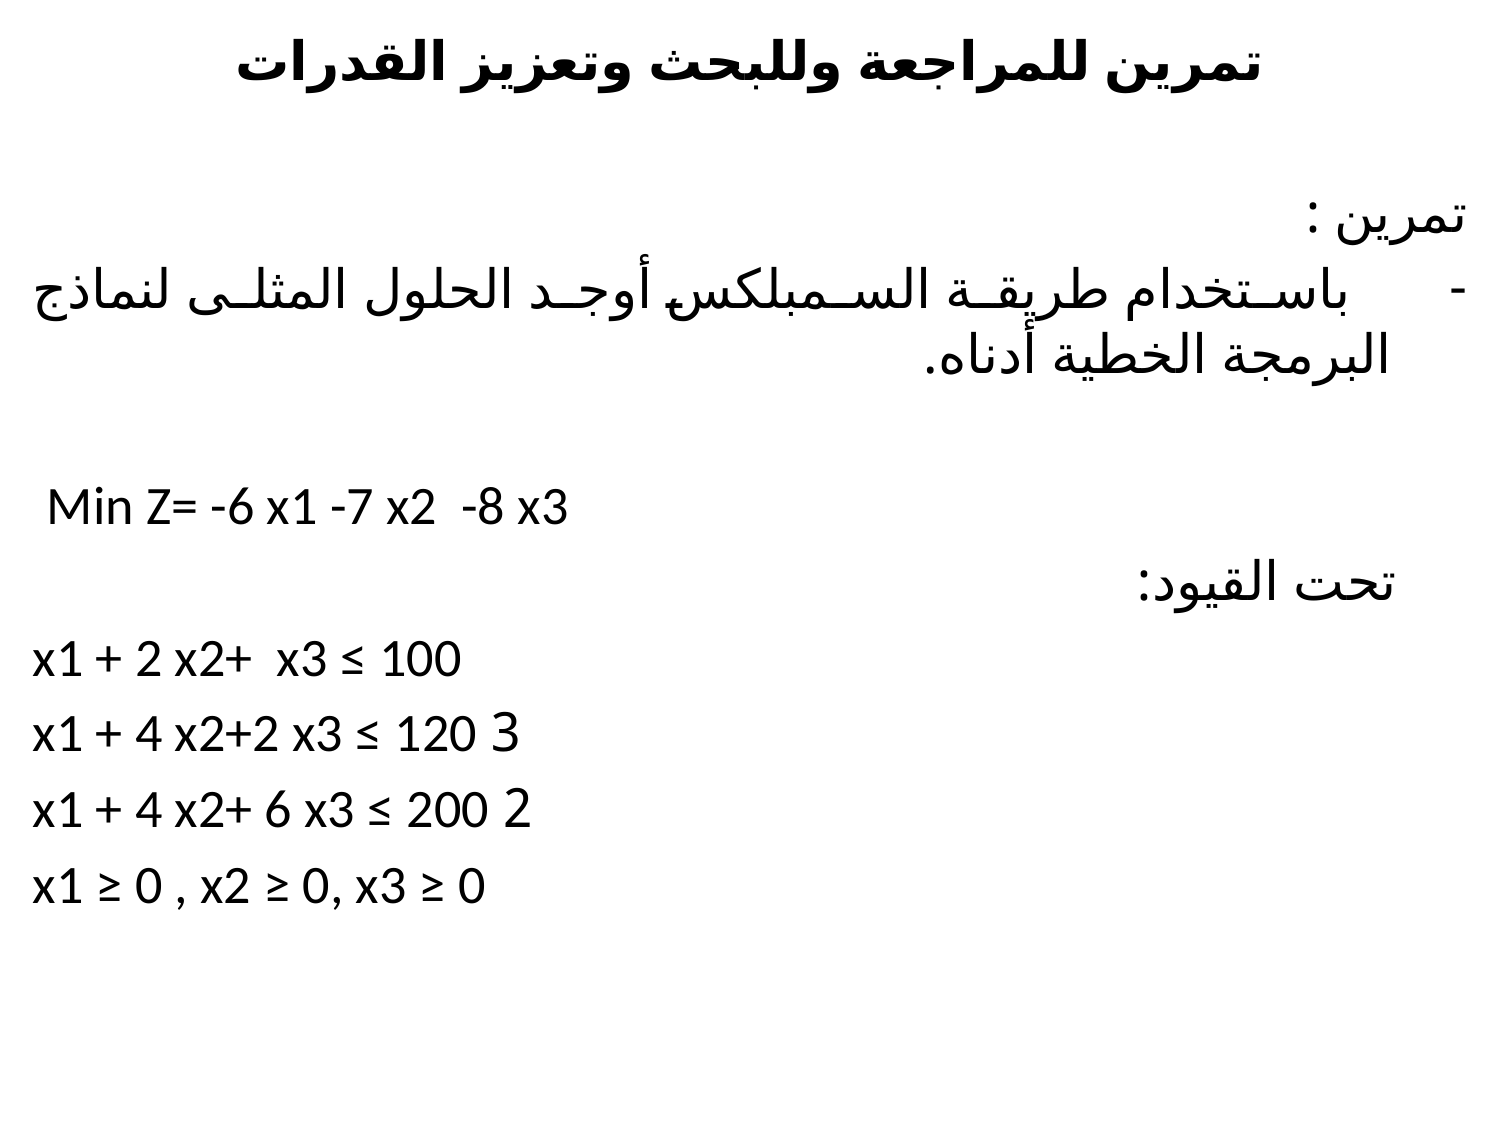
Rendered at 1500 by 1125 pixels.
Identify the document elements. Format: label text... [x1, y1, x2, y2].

subtitle تمرين للمراجعة وللبحث وتعزيز القدرات تمرين : باستخدام طريقة السمبلكس أوجد الحلول المثلى لنماذج البرمجة الخطية أدناه. Min Z= -6 x1 -7 x2 -8 x3 تحت القيود: x1 + 2 x2+ x3 ≤ 100 3 x1 + 4 x2+2 x3 ≤ 120 2 x1 + 4 x2+ 6 x3 ≤ 200 x1 ≥ 0 , x2 ≥ 0, x3 ≥ 0 [17, 19, 1483, 1106]
